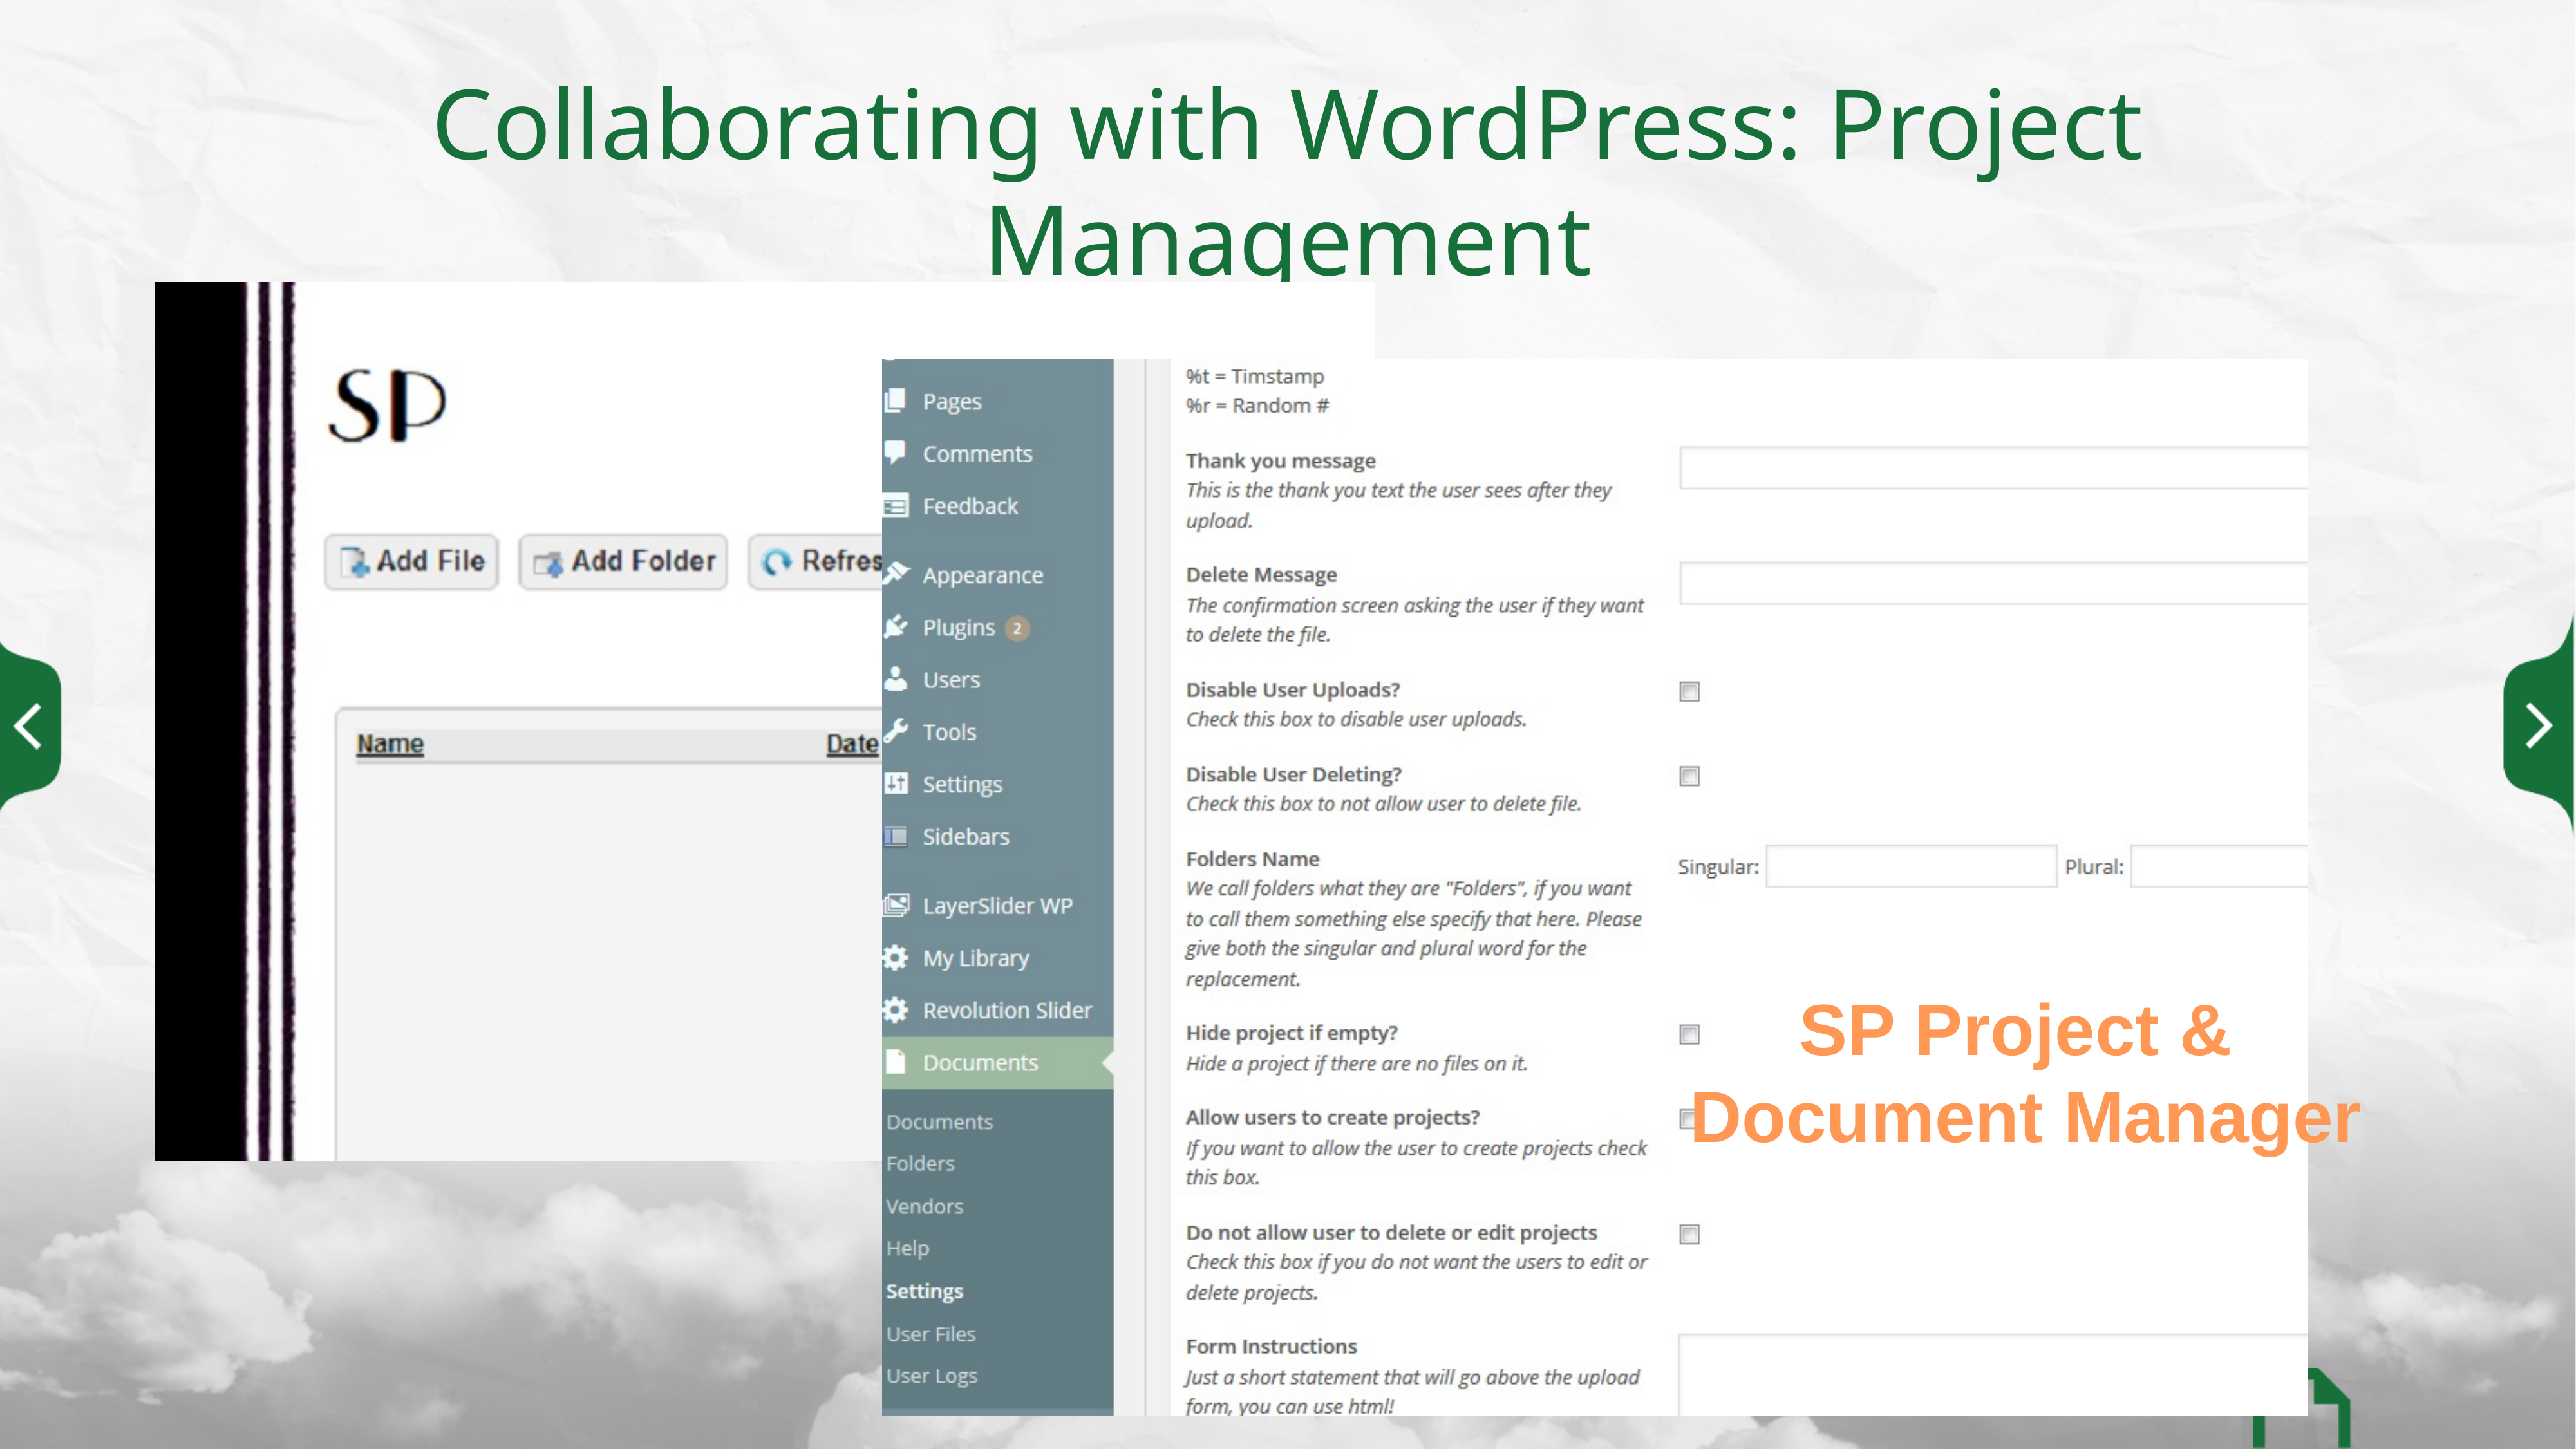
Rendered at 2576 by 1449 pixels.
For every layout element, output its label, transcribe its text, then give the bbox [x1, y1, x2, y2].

text_box SP Project & Document Manager [2311, 978, 2521, 1162]
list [154, 282, 1375, 1161]
picture [0, 0, 2576, 1449]
title Collaborating with WordPress: Project Management [129, 58, 2447, 300]
